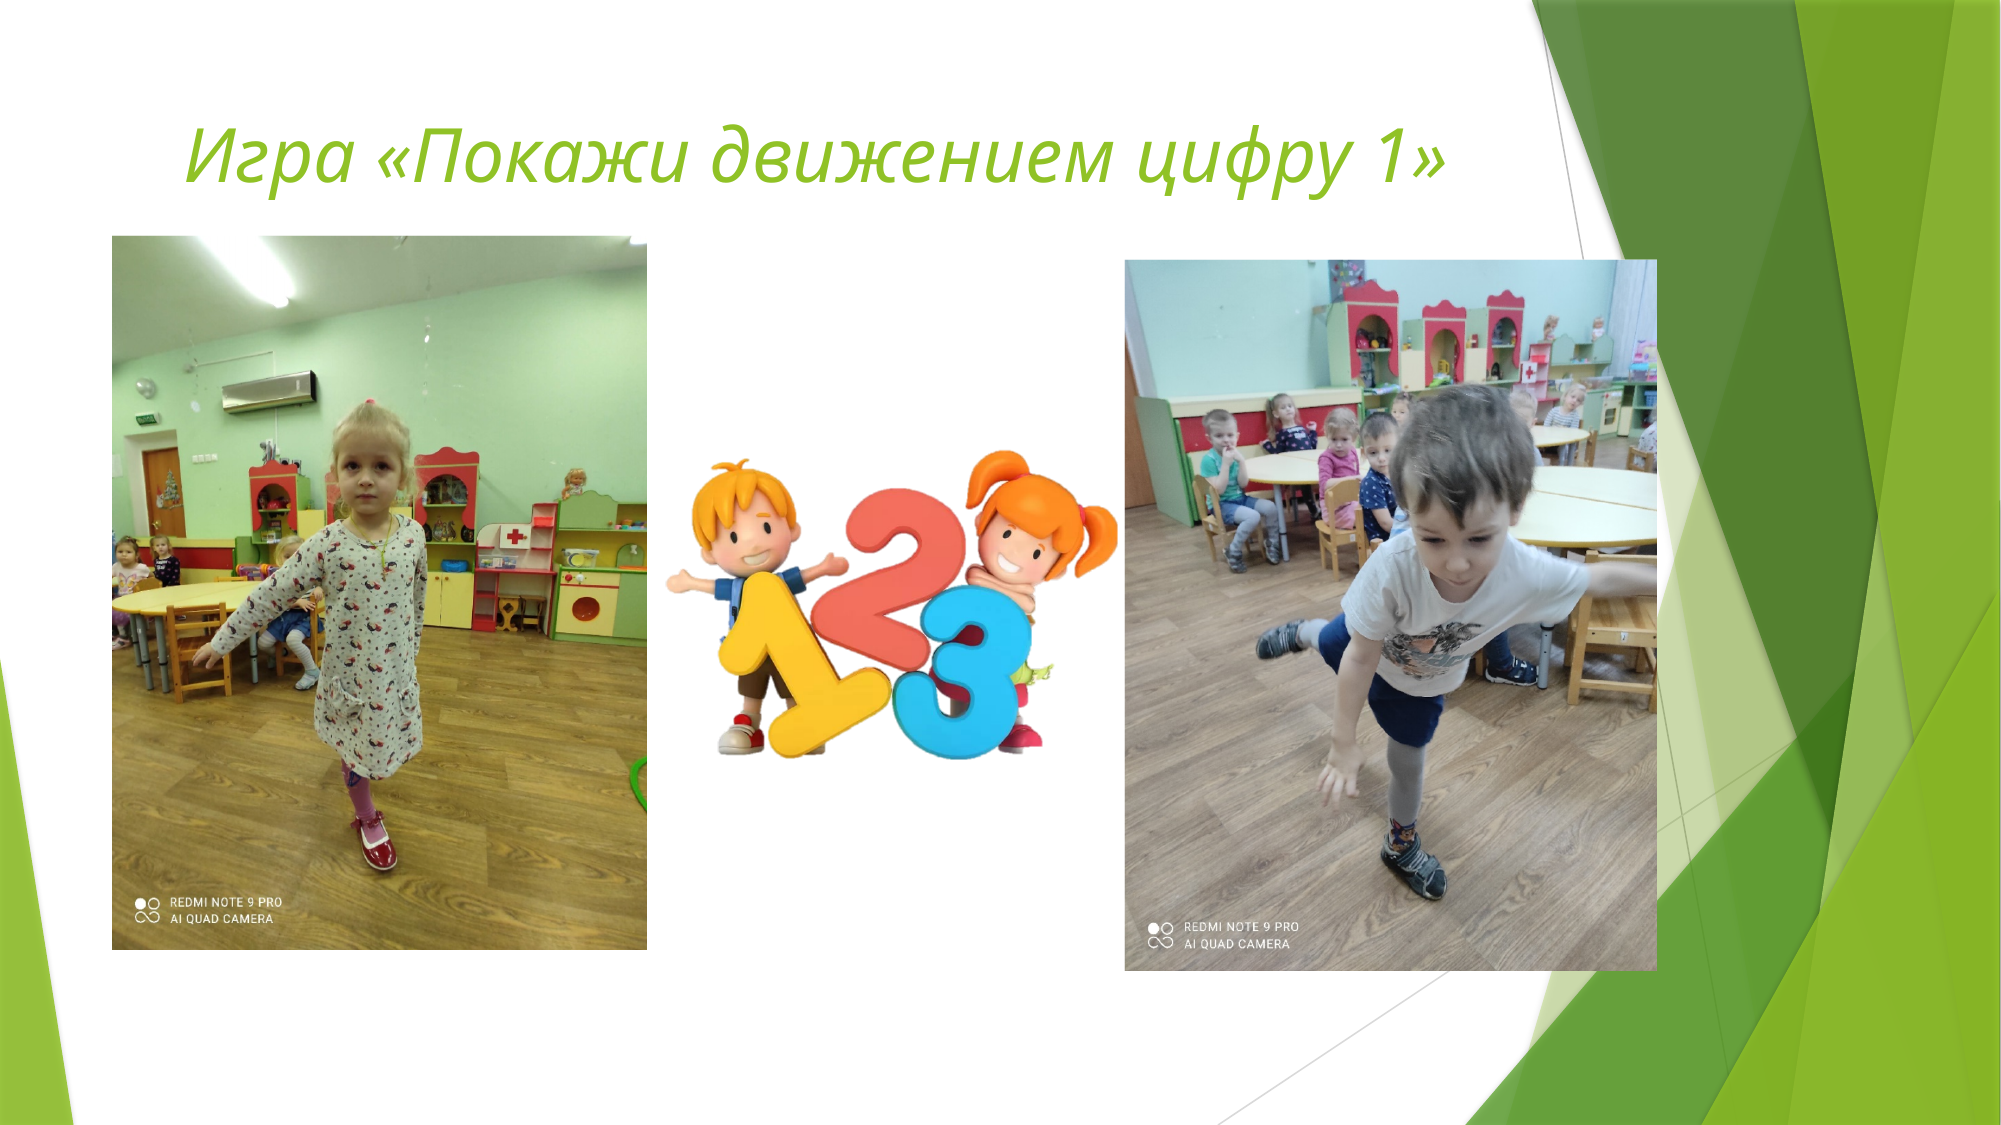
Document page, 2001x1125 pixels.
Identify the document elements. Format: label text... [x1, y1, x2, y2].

picture [112, 861, 647, 949]
picture [654, 260, 1747, 971]
title Игра «Покажи движением цифру 1» [111, 99, 1522, 317]
picture [112, 236, 647, 324]
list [21, 324, 737, 861]
